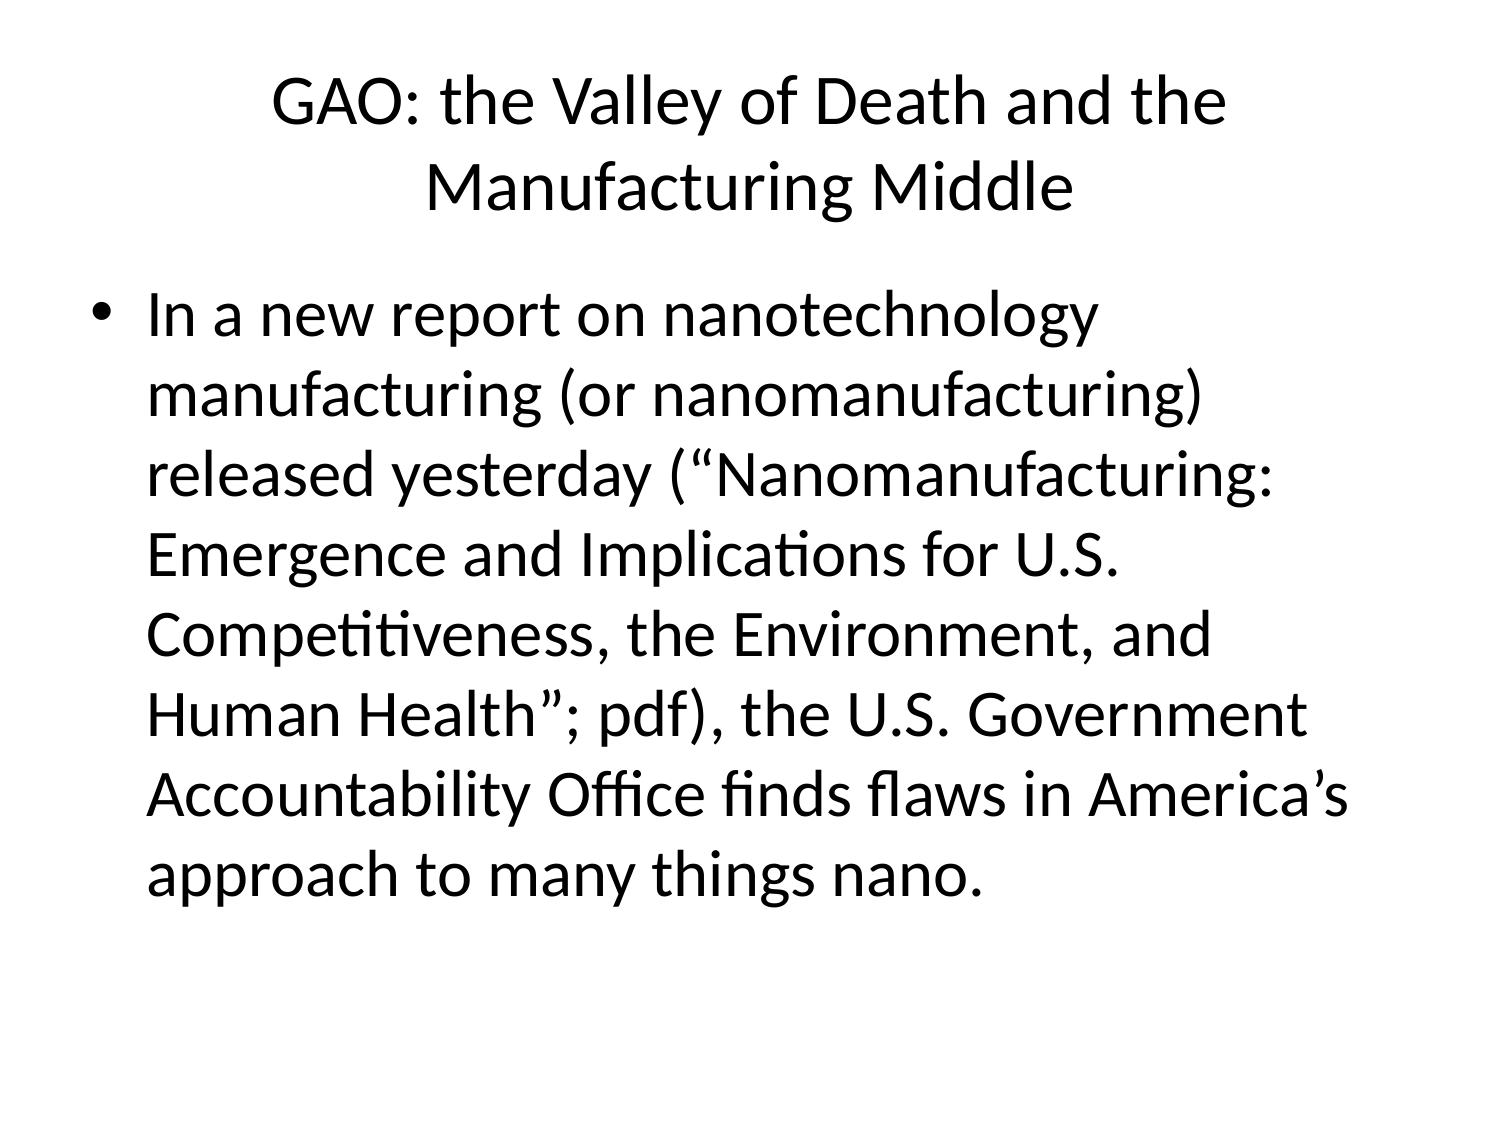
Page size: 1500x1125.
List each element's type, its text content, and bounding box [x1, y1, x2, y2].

list In a new report on nanotechnology manufacturing (or nanomanufacturing) released yesterday (“Nanomanufacturing: Emergence and Implications for U.S. Competitiveness, the Environment, and Human Health”; pdf), the U.S. Government Accountability Office finds flaws in America’s approach to many things nano. [75, 262, 1425, 1005]
title GAO: the Valley of Death and the Manufacturing Middle [75, 45, 1425, 233]
